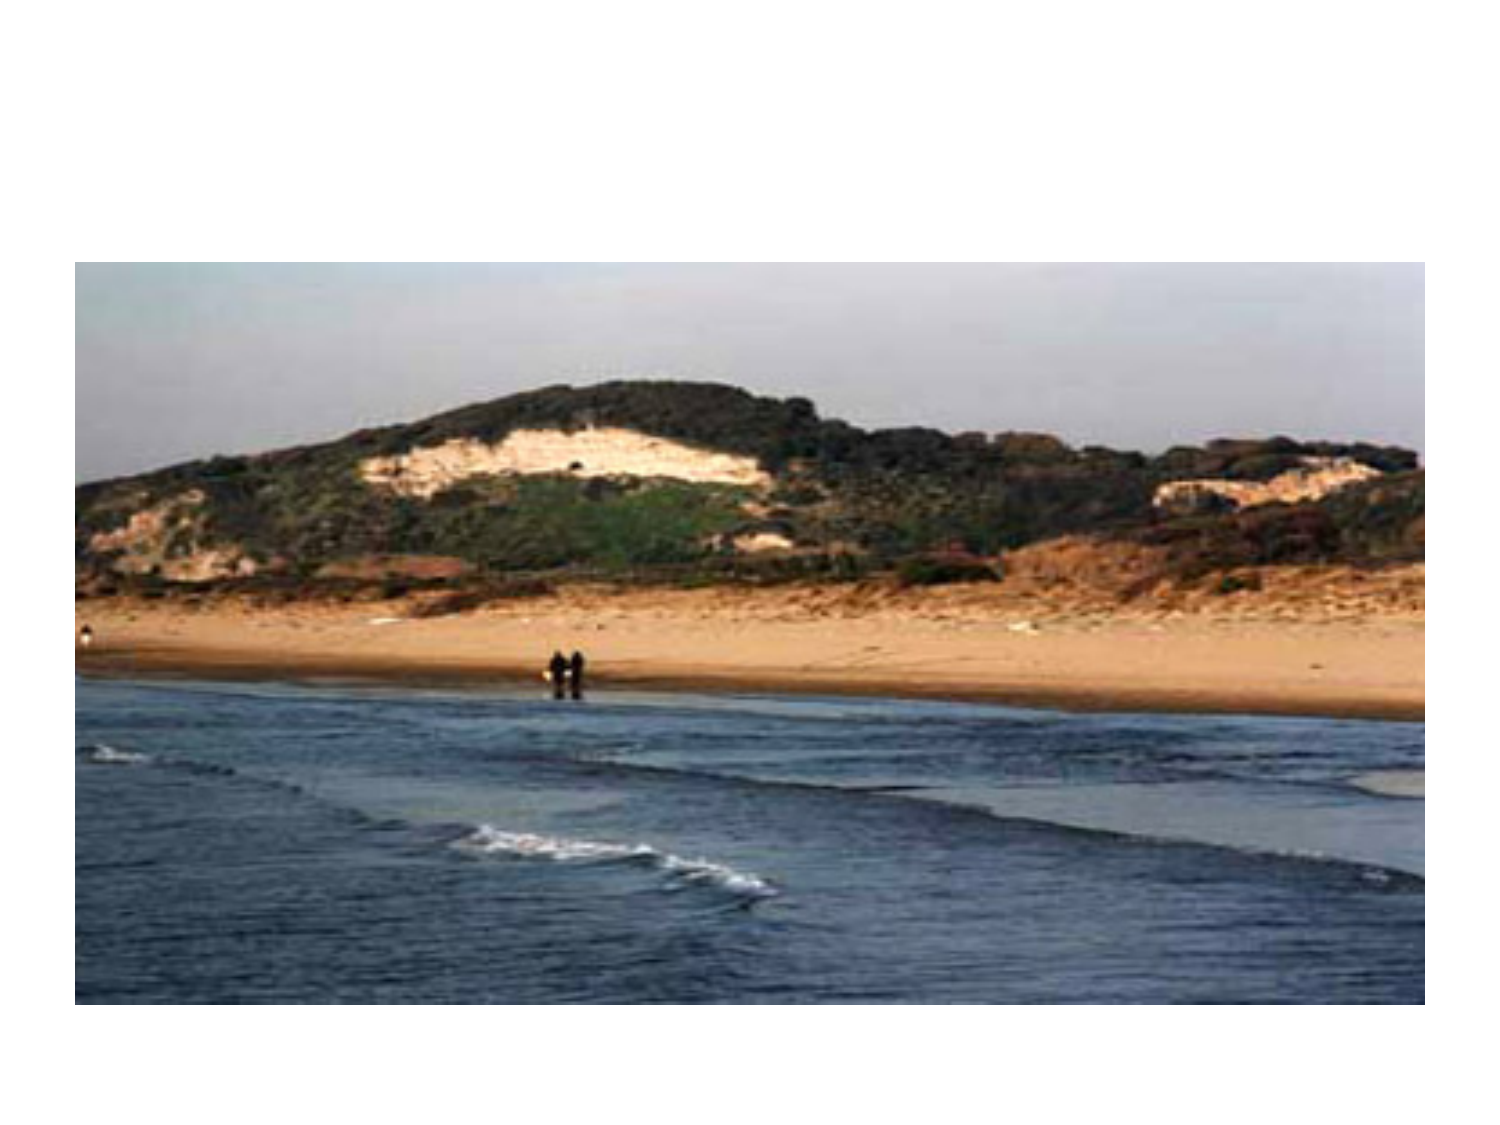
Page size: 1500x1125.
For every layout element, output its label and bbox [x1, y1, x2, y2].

list [74, 44, 1426, 1006]
